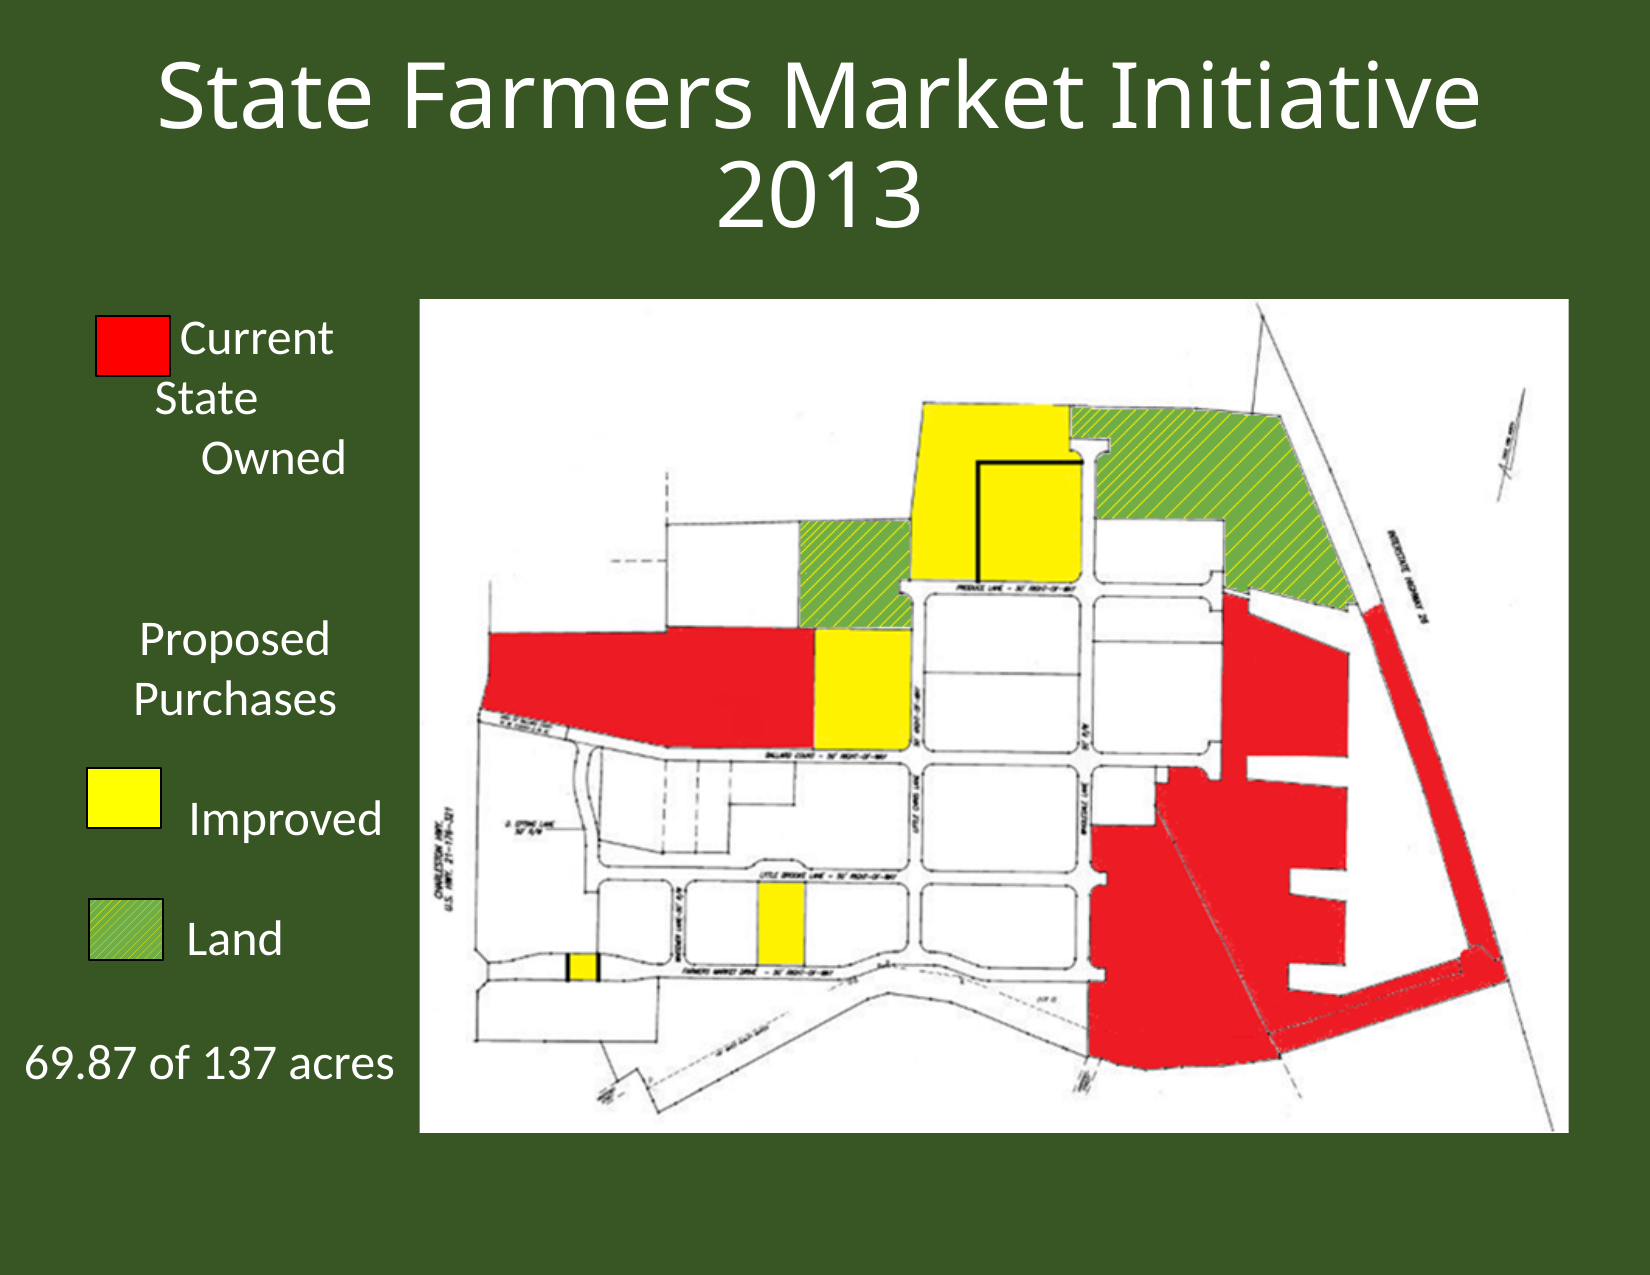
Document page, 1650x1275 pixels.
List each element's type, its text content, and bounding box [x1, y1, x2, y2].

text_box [71, 297, 400, 1038]
title State Farmers Market Initiative 2013 [108, 24, 1533, 272]
text_box 69.87 of 137 acres [9, 1022, 410, 1098]
picture [419, 298, 1569, 1133]
